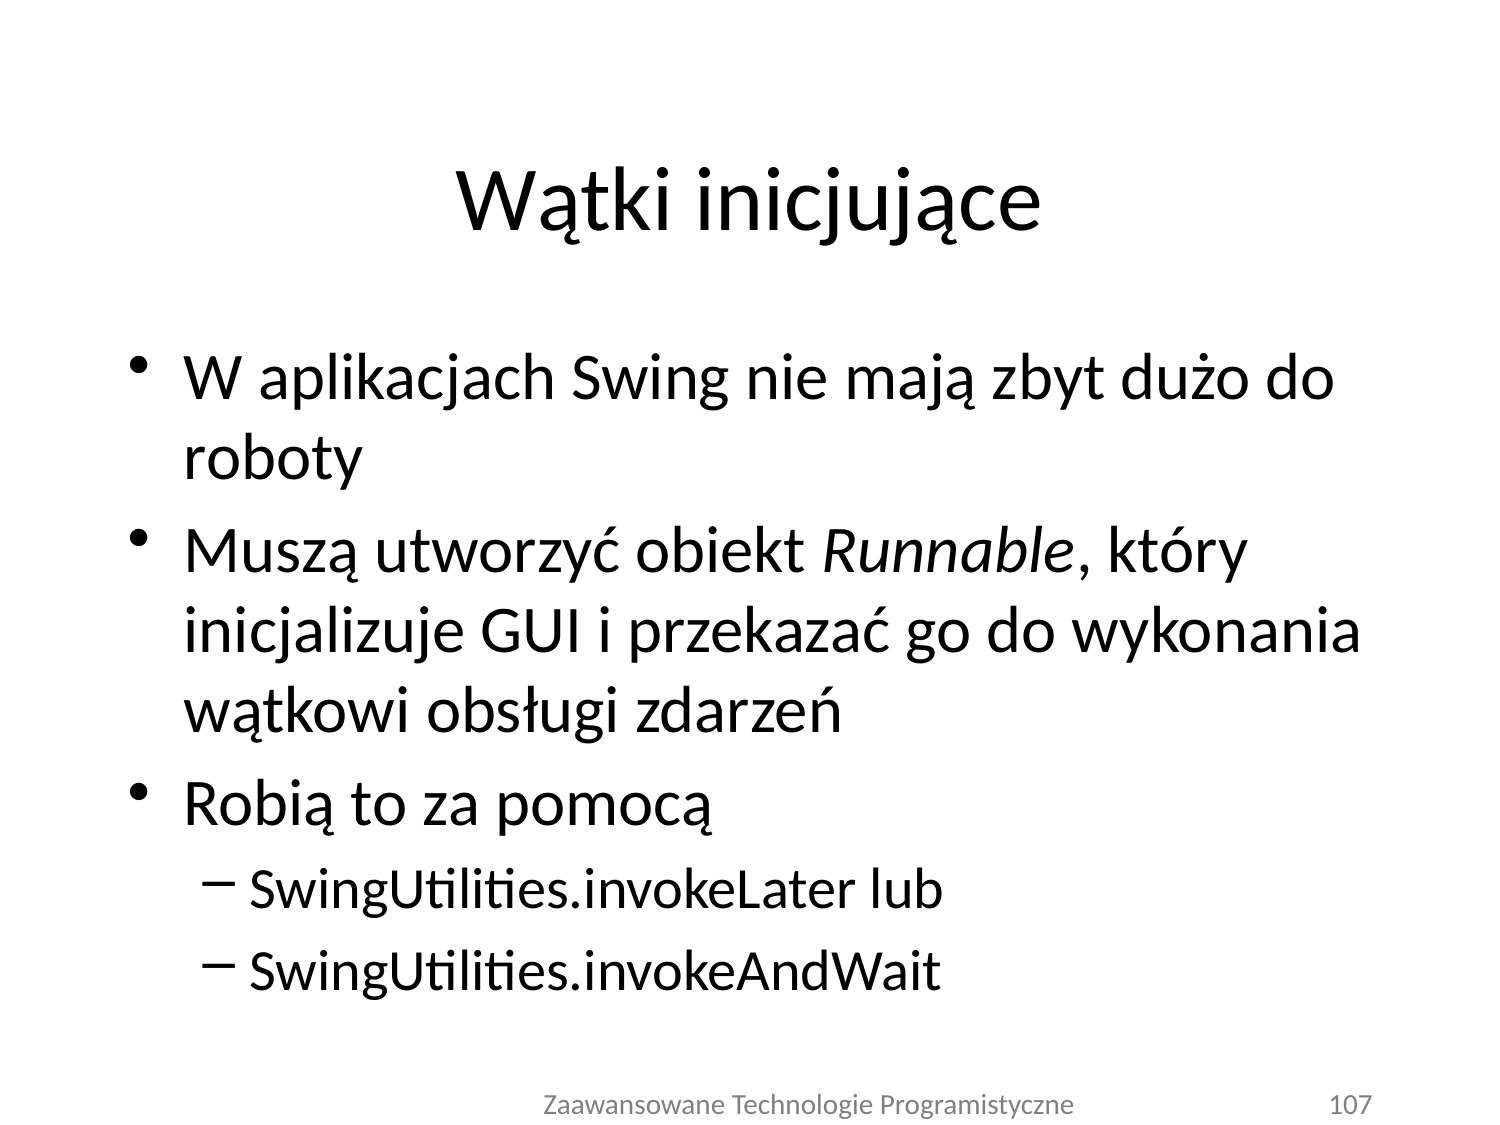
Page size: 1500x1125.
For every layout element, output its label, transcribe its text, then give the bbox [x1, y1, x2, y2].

footer Zaawansowane Technologie Programistyczne [312, 1077, 1304, 1125]
list W aplikacjach Swing nie mają zbyt dużo do roboty Muszą utworzyć obiekt Runnable, który inicjalizuje GUI i przekazać go do wykonania wątkowi obsługi zdarzeń Robią to za pomocą SwingUtilities.invokeLater lub SwingUtilities.invokeAndWait [112, 324, 1388, 1001]
slide_number 107 [1304, 1077, 1388, 1125]
title Wątki inicjujące [112, 99, 1388, 288]
